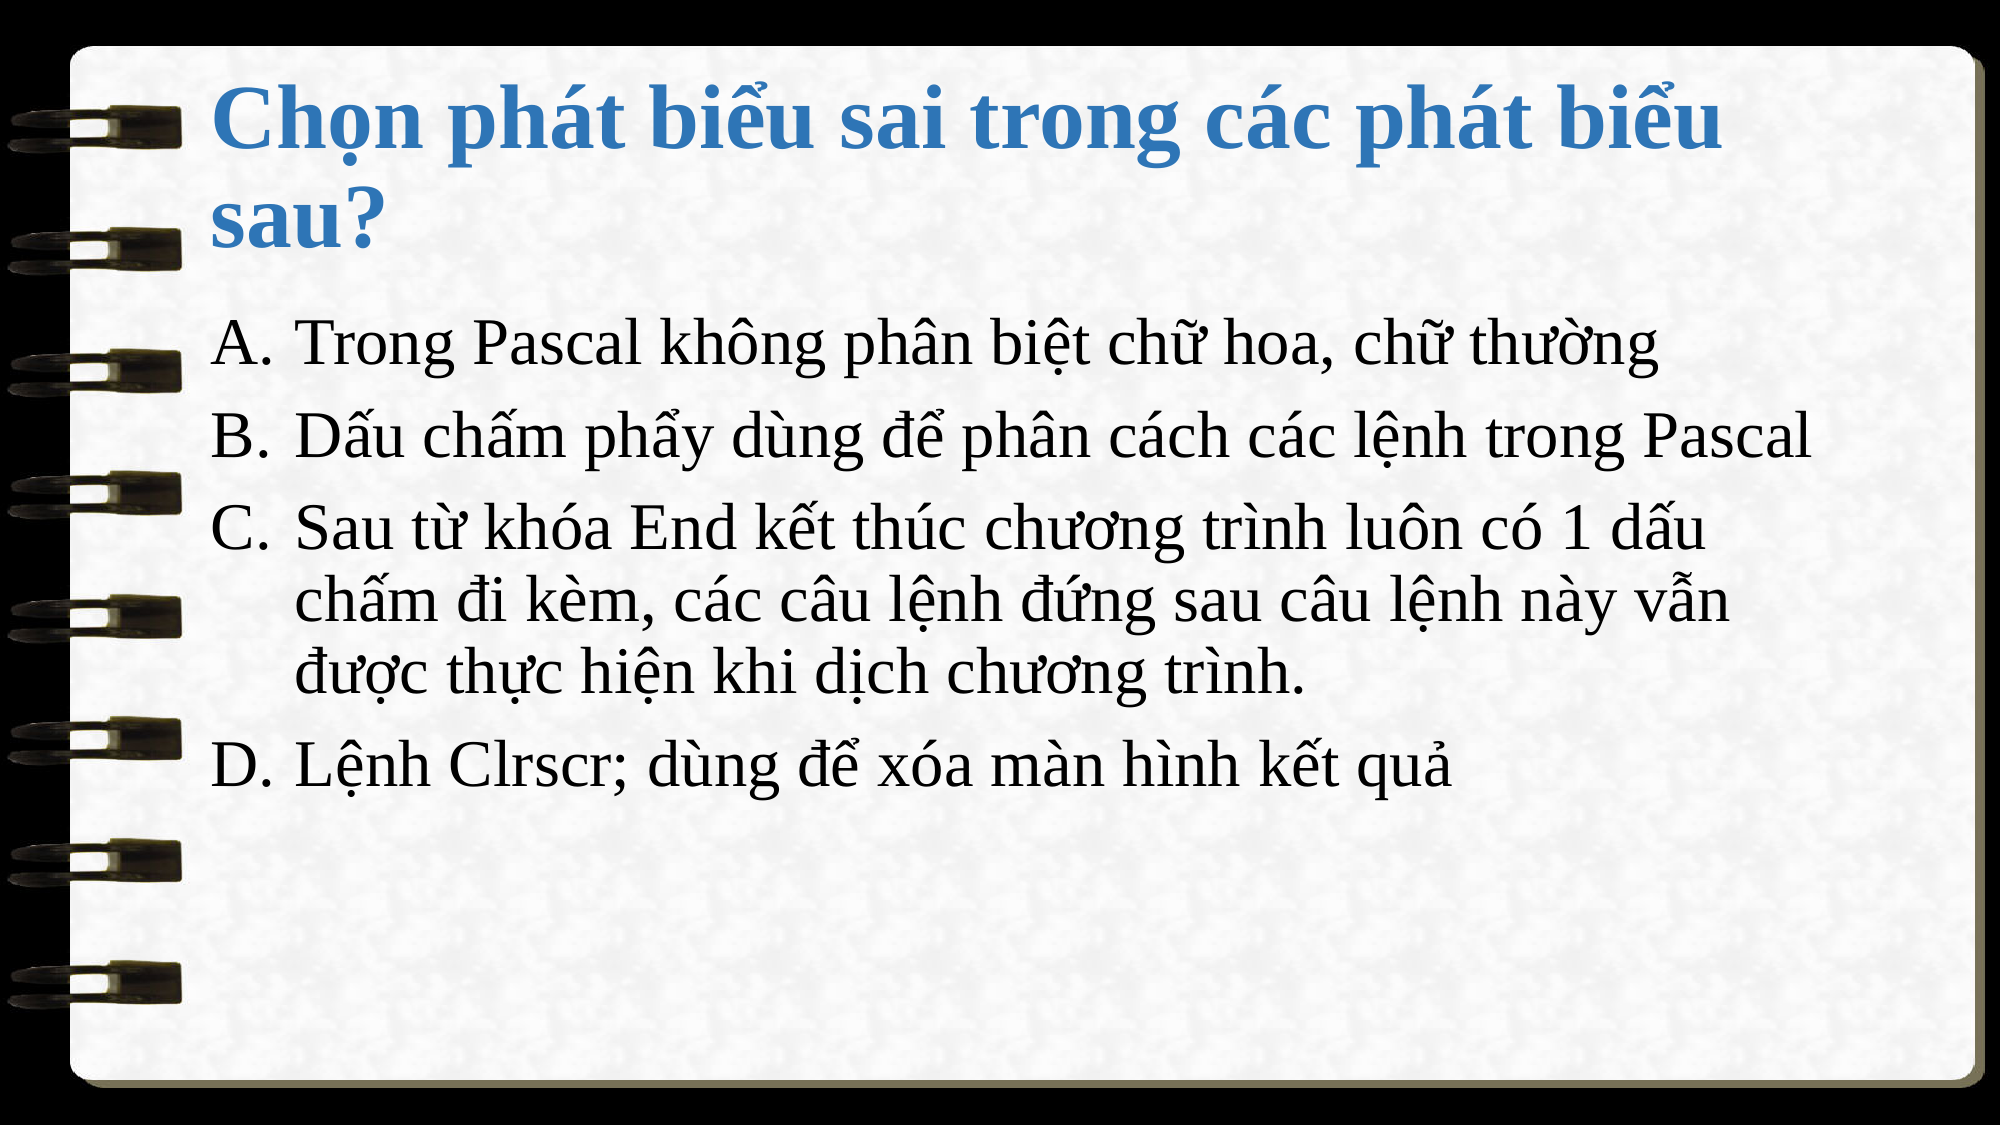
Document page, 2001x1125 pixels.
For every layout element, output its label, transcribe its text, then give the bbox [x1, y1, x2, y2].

title Chọn phát biểu sai trong các phát biểu sau? [195, 59, 1863, 278]
picture [0, 0, 2000, 1125]
list Trong Pascal không phân biệt chữ hoa, chữ thường Dấu chấm phẩy dùng để phân cách các lệnh trong Pascal Sau từ khóa End kết thúc chương trình luôn có 1 dấu chấm đi kèm, các câu lệnh đứng sau câu lệnh này vẫn được thực hiện khi dịch chương trình. Lệnh Clrscr; dùng để xóa màn hình kết quả [195, 299, 1863, 1014]
